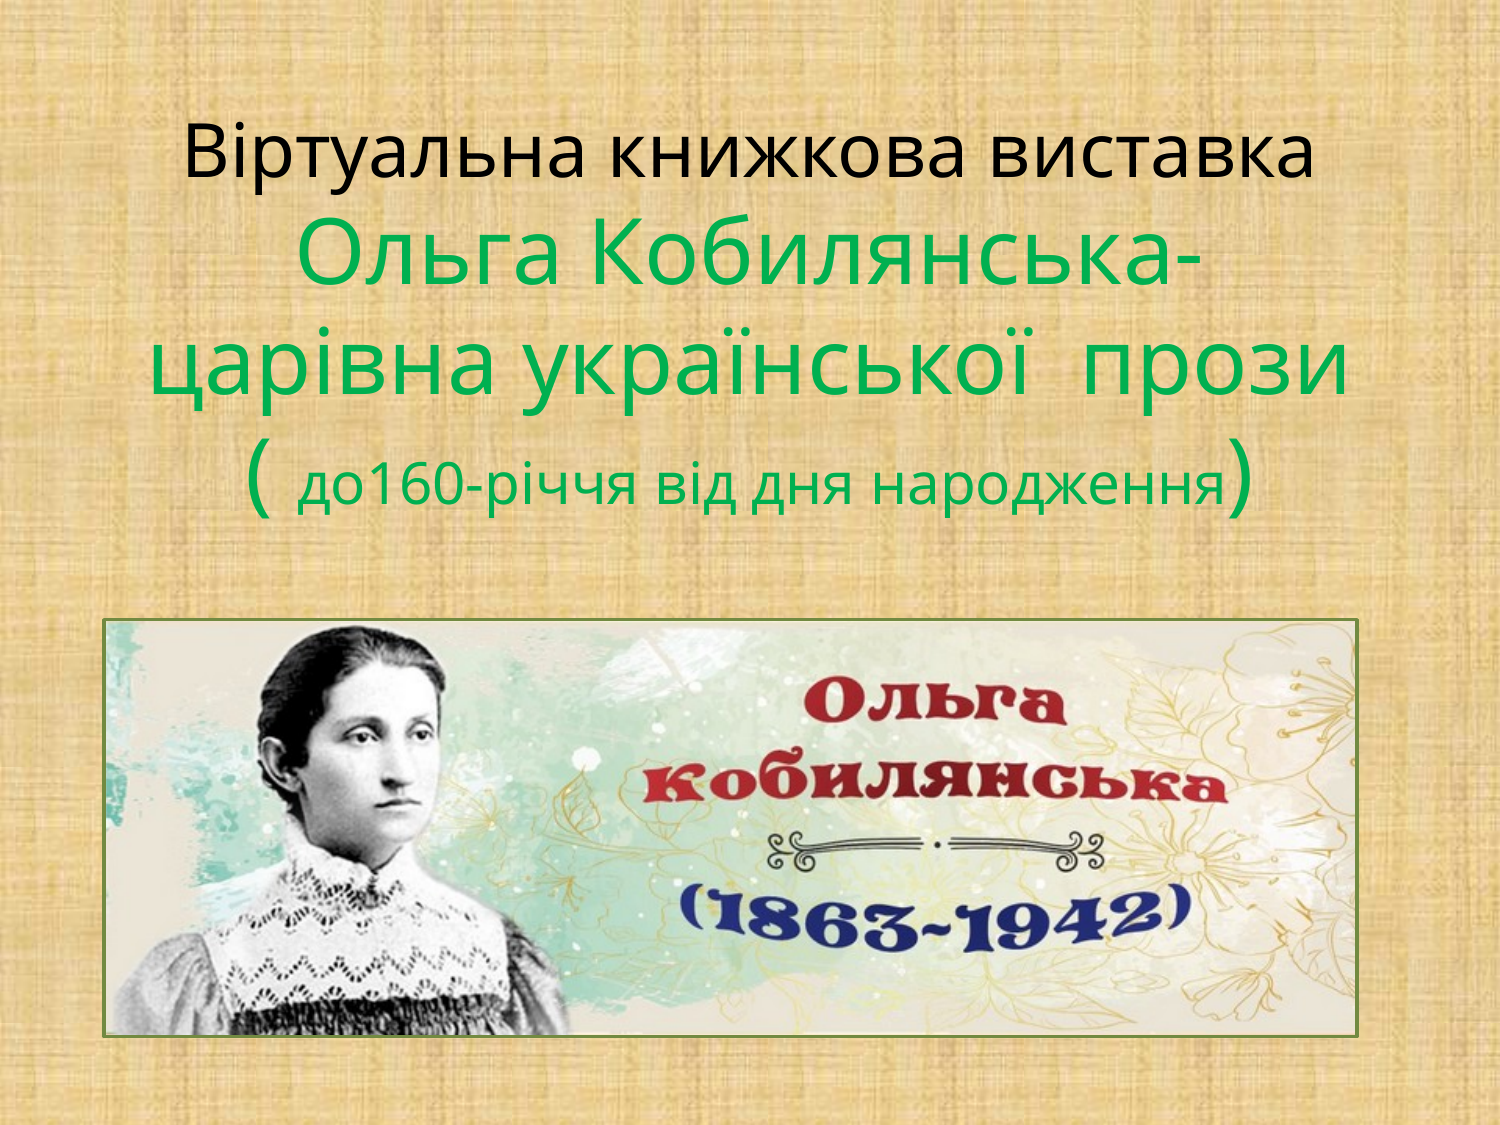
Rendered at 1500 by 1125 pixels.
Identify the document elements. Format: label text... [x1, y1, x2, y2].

picture [0, 0, 1500, 1125]
title Віртуальна книжкова виставка Ольга Кобилянська-царівна української прози ( до160-річчя від дня народження) [112, 35, 1388, 591]
